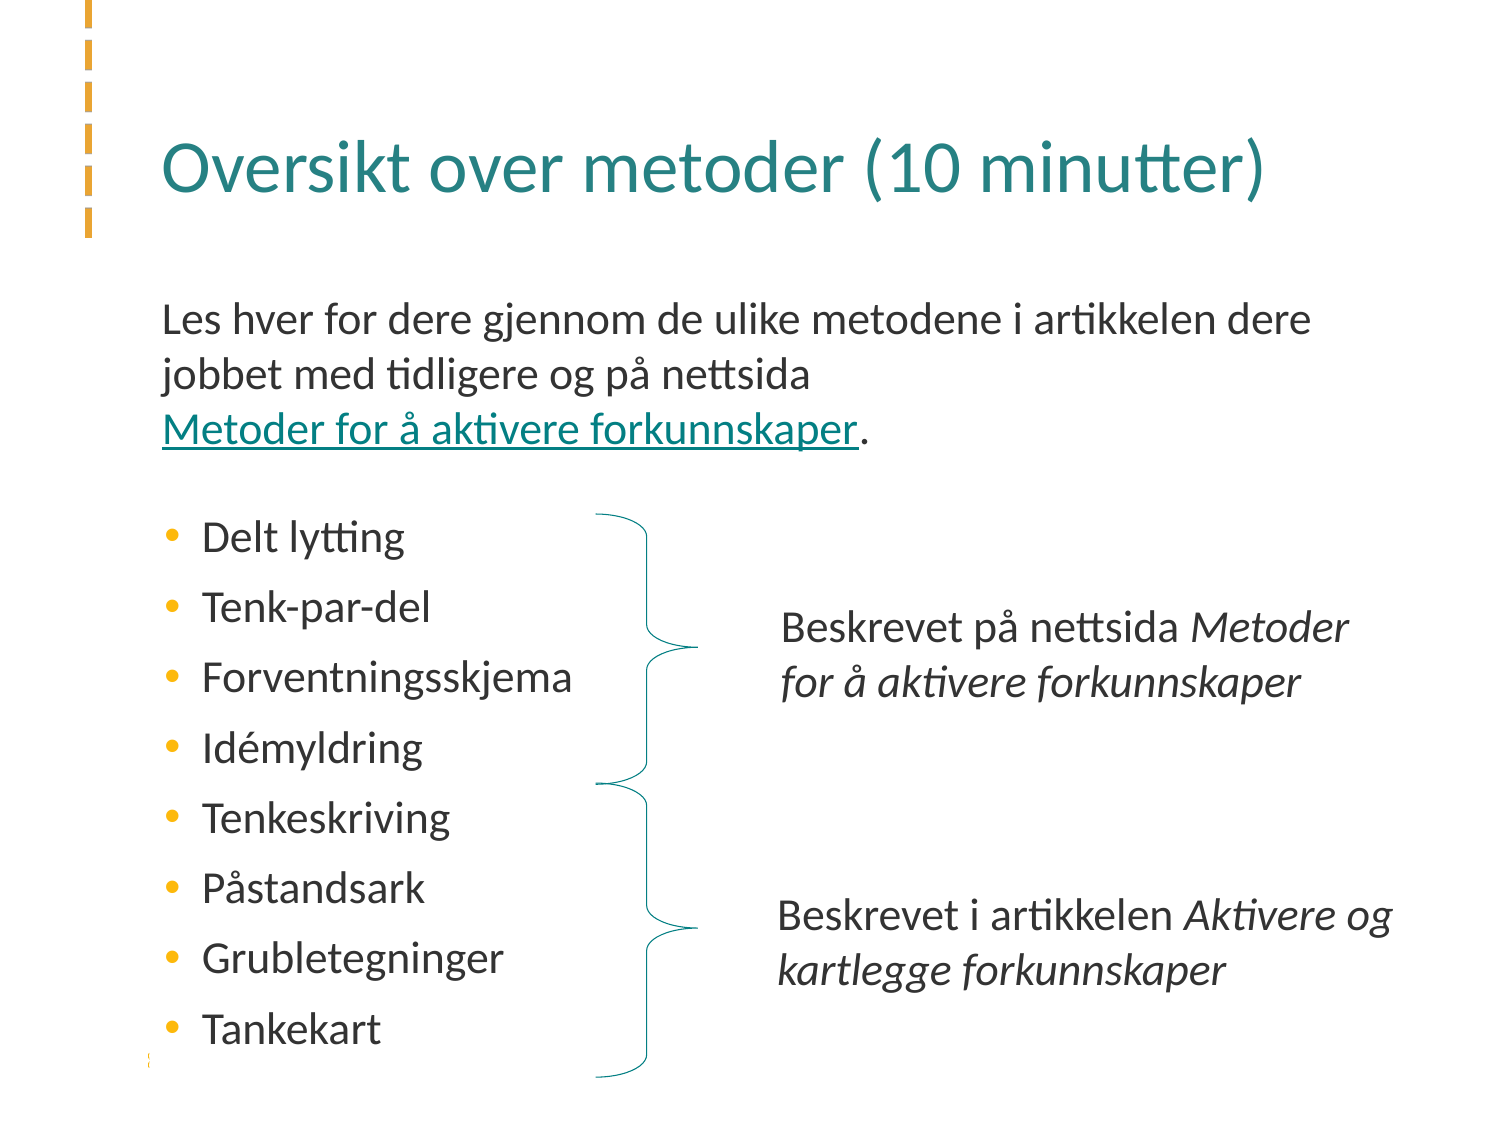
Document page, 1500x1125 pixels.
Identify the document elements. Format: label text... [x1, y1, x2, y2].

picture [85, 0, 92, 238]
list Les hver for dere gjennom de ulike metodene i artikkelen dere jobbet med tidligere og på nettsida Metoder for å aktivere forkunnskaper. [146, 281, 1391, 967]
text_box [595, 513, 698, 785]
title Oversikt over metoder (10 minutter) [146, 59, 1391, 278]
text_box [595, 784, 698, 1078]
text_box Beskrevet i artikkelen Aktivere og kartlegge forkunnskaper [762, 876, 1411, 1002]
text_box Delt lytting Tenk-par-del Forventningsskjema Idémyldring Tenkeskriving Påstandsark Grubletegninger Tankekart [149, 505, 1441, 1109]
text_box Beskrevet på nettsida Metoder for å aktivere forkunnskaper [766, 589, 1414, 714]
